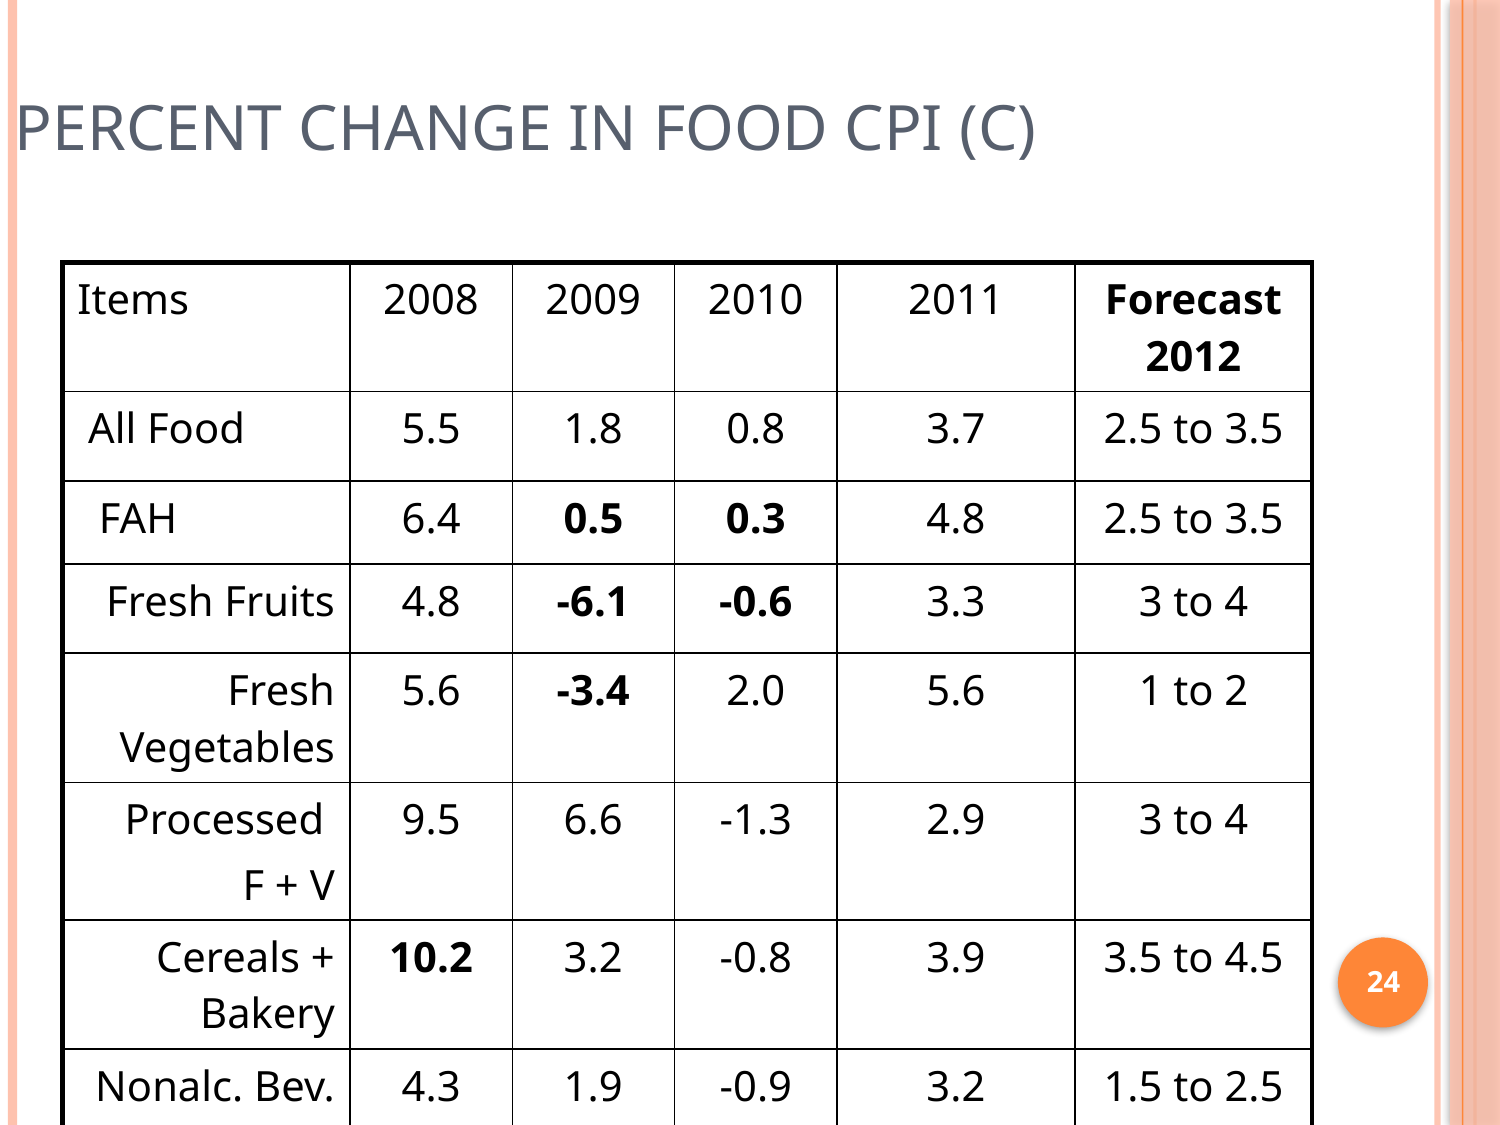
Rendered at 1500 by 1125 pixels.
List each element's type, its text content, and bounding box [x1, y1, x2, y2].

table_cell -0.8 [675, 921, 836, 1048]
table_cell 3.3 [838, 565, 1074, 652]
table_cell 2.0 [675, 654, 836, 782]
table_cell FAH [65, 482, 349, 563]
table_cell 2.9 [838, 783, 1074, 919]
table_cell 3.2 [838, 1050, 1074, 1125]
table_cell 5.6 [838, 654, 1074, 782]
table_cell 1.5 to 2.5 [1076, 1050, 1310, 1125]
table_cell 5.6 [351, 654, 512, 782]
table_cell 3.2 [513, 921, 674, 1048]
table_cell -3.4 [513, 654, 674, 782]
table_cell 0.5 [513, 482, 674, 563]
slide_number 24 [1333, 940, 1434, 1027]
table_cell 0.8 [675, 392, 836, 480]
table_cell 1.8 [513, 392, 674, 480]
table_cell 6.6 [513, 783, 674, 919]
table_cell 3 to 4 [1076, 565, 1310, 652]
table_cell 4.8 [838, 482, 1074, 563]
table_cell 3 to 4 [1076, 783, 1310, 919]
table_cell 1 to 2 [1076, 654, 1310, 782]
table_cell Fresh Fruits [65, 565, 349, 652]
table_header 2008 [351, 265, 512, 391]
table_cell -0.9 [675, 1050, 836, 1125]
table_cell All Food [65, 392, 349, 480]
table_cell Processed F + V [65, 783, 349, 919]
table_cell -1.3 [675, 783, 836, 919]
table_cell Fresh Vegetables [65, 654, 349, 782]
table_cell 3.9 [838, 921, 1074, 1048]
table_cell Cereals + Bakery [65, 921, 349, 1048]
title Percent Change in Food CPI (c) [0, 37, 1350, 171]
table_cell 9.5 [351, 783, 512, 919]
table_header Items [65, 265, 349, 391]
table_header 2009 [513, 265, 674, 391]
table_header 2011 [838, 265, 1074, 391]
table_cell 10.2 [351, 921, 512, 1048]
table_header Forecast 2012 [1076, 265, 1310, 391]
table_cell 6.4 [351, 482, 512, 563]
table_cell 1.9 [513, 1050, 674, 1125]
table_cell 4.8 [351, 565, 512, 652]
table_cell -0.6 [675, 565, 836, 652]
table_header 2010 [675, 265, 836, 391]
table_cell 3.5 to 4.5 [1076, 921, 1310, 1048]
table_cell 4.3 [351, 1050, 512, 1125]
table_cell 0.3 [675, 482, 836, 563]
table_cell 2.5 to 3.5 [1076, 392, 1310, 480]
table_cell -6.1 [513, 565, 674, 652]
table_cell 5.5 [351, 392, 512, 480]
table_cell Nonalc. Bev. [65, 1050, 349, 1125]
table_cell 3.7 [838, 392, 1074, 480]
table_cell 2.5 to 3.5 [1076, 482, 1310, 563]
